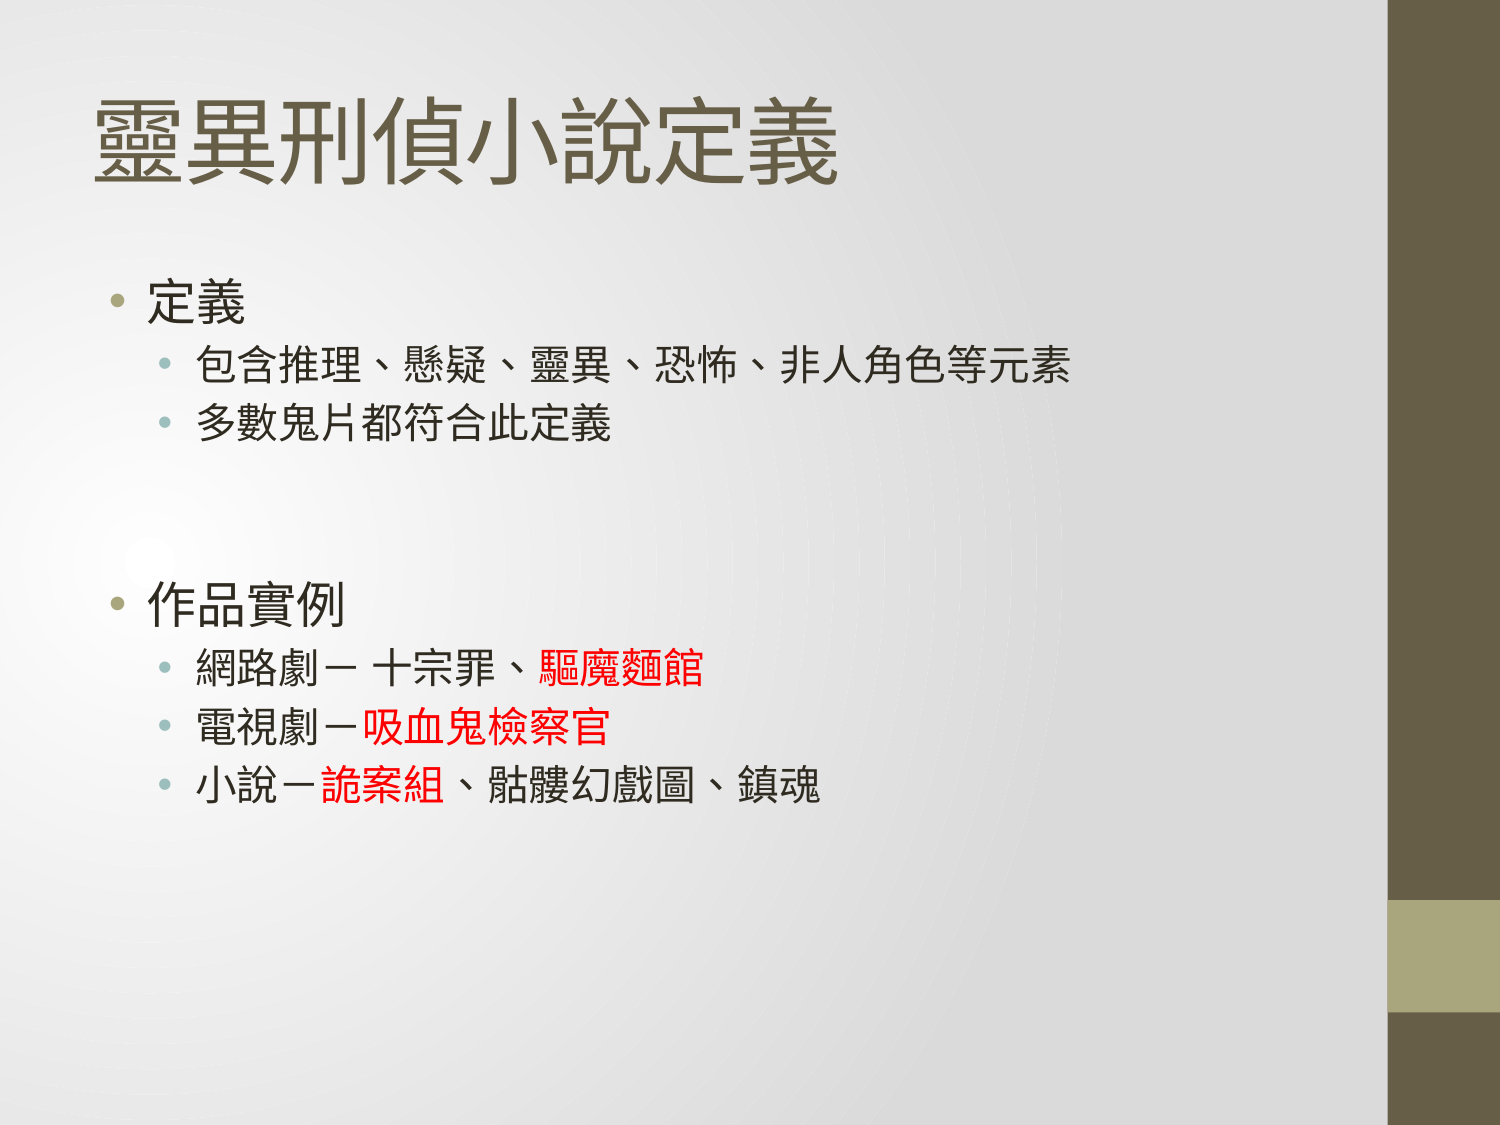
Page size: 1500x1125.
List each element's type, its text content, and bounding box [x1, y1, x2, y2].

title 靈異刑偵小說定義 [75, 45, 1325, 233]
list 定義 包含推理、懸疑、靈異、恐怖、非人角色等元素 多數鬼片都符合此定義 作品實例 網路劇－ 十宗罪、驅魔麵館 電視劇－吸血鬼檢察官 小說－詭案組、骷髏幻戲圖、鎮魂 [75, 262, 1325, 1083]
